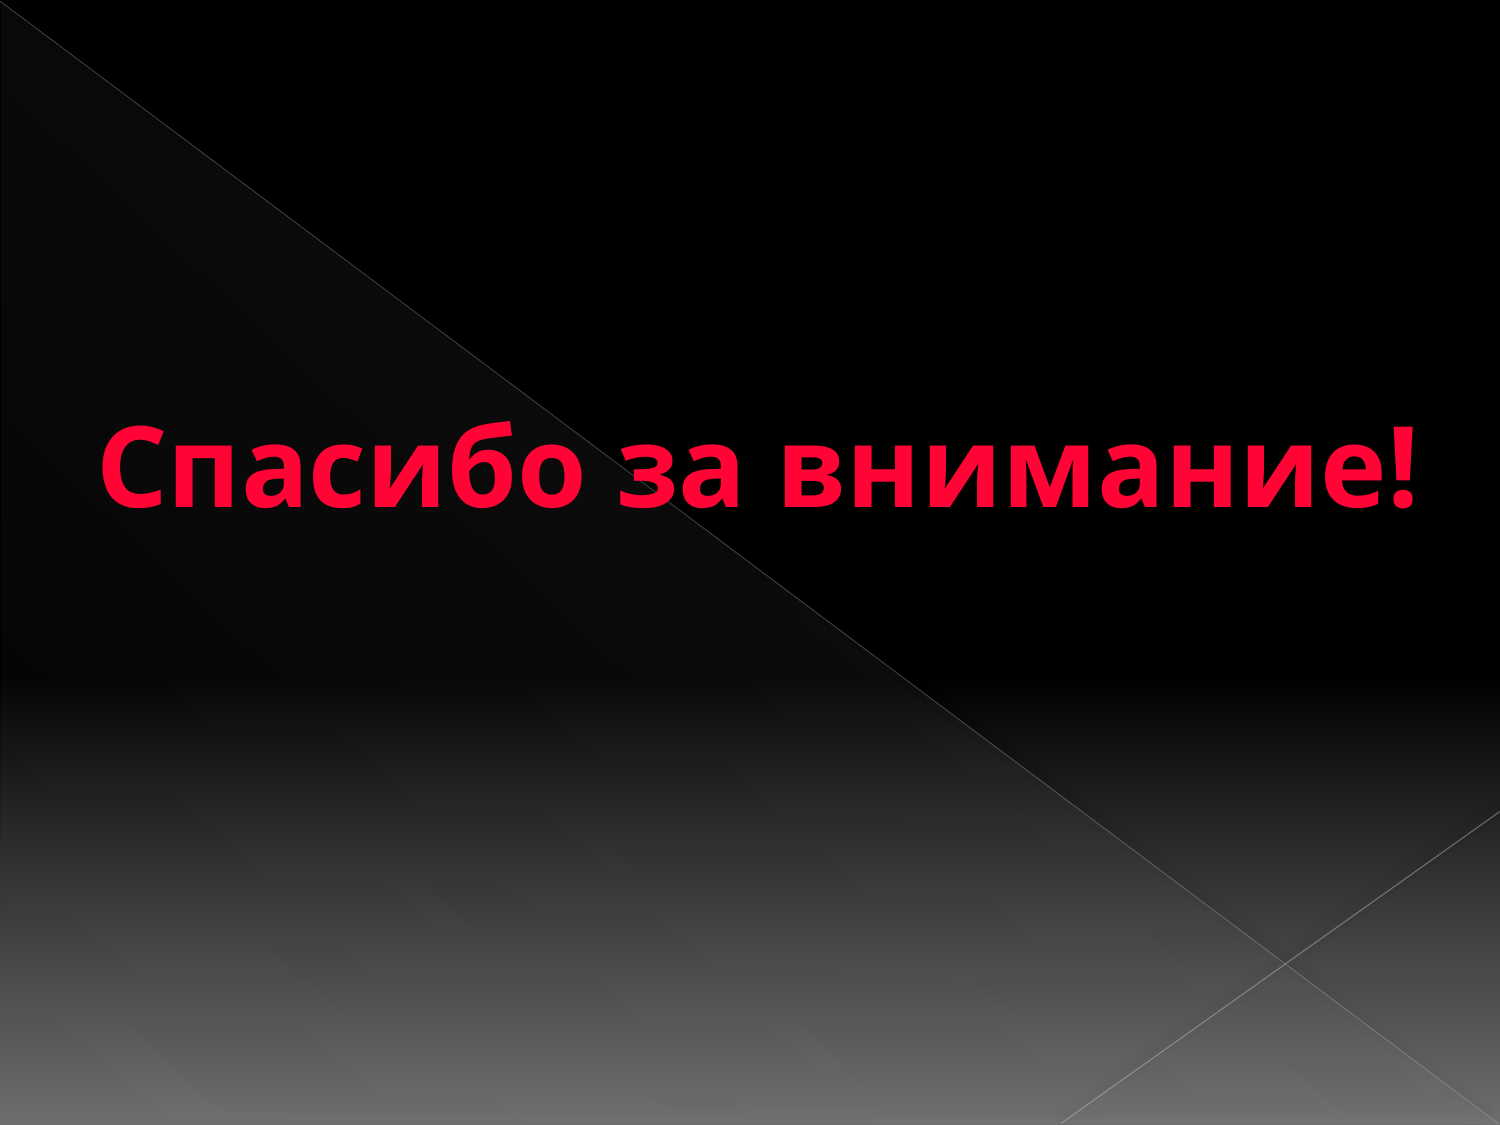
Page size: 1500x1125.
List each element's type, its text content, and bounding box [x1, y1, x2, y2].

text_box Спасибо за внимание! [81, 387, 1435, 538]
